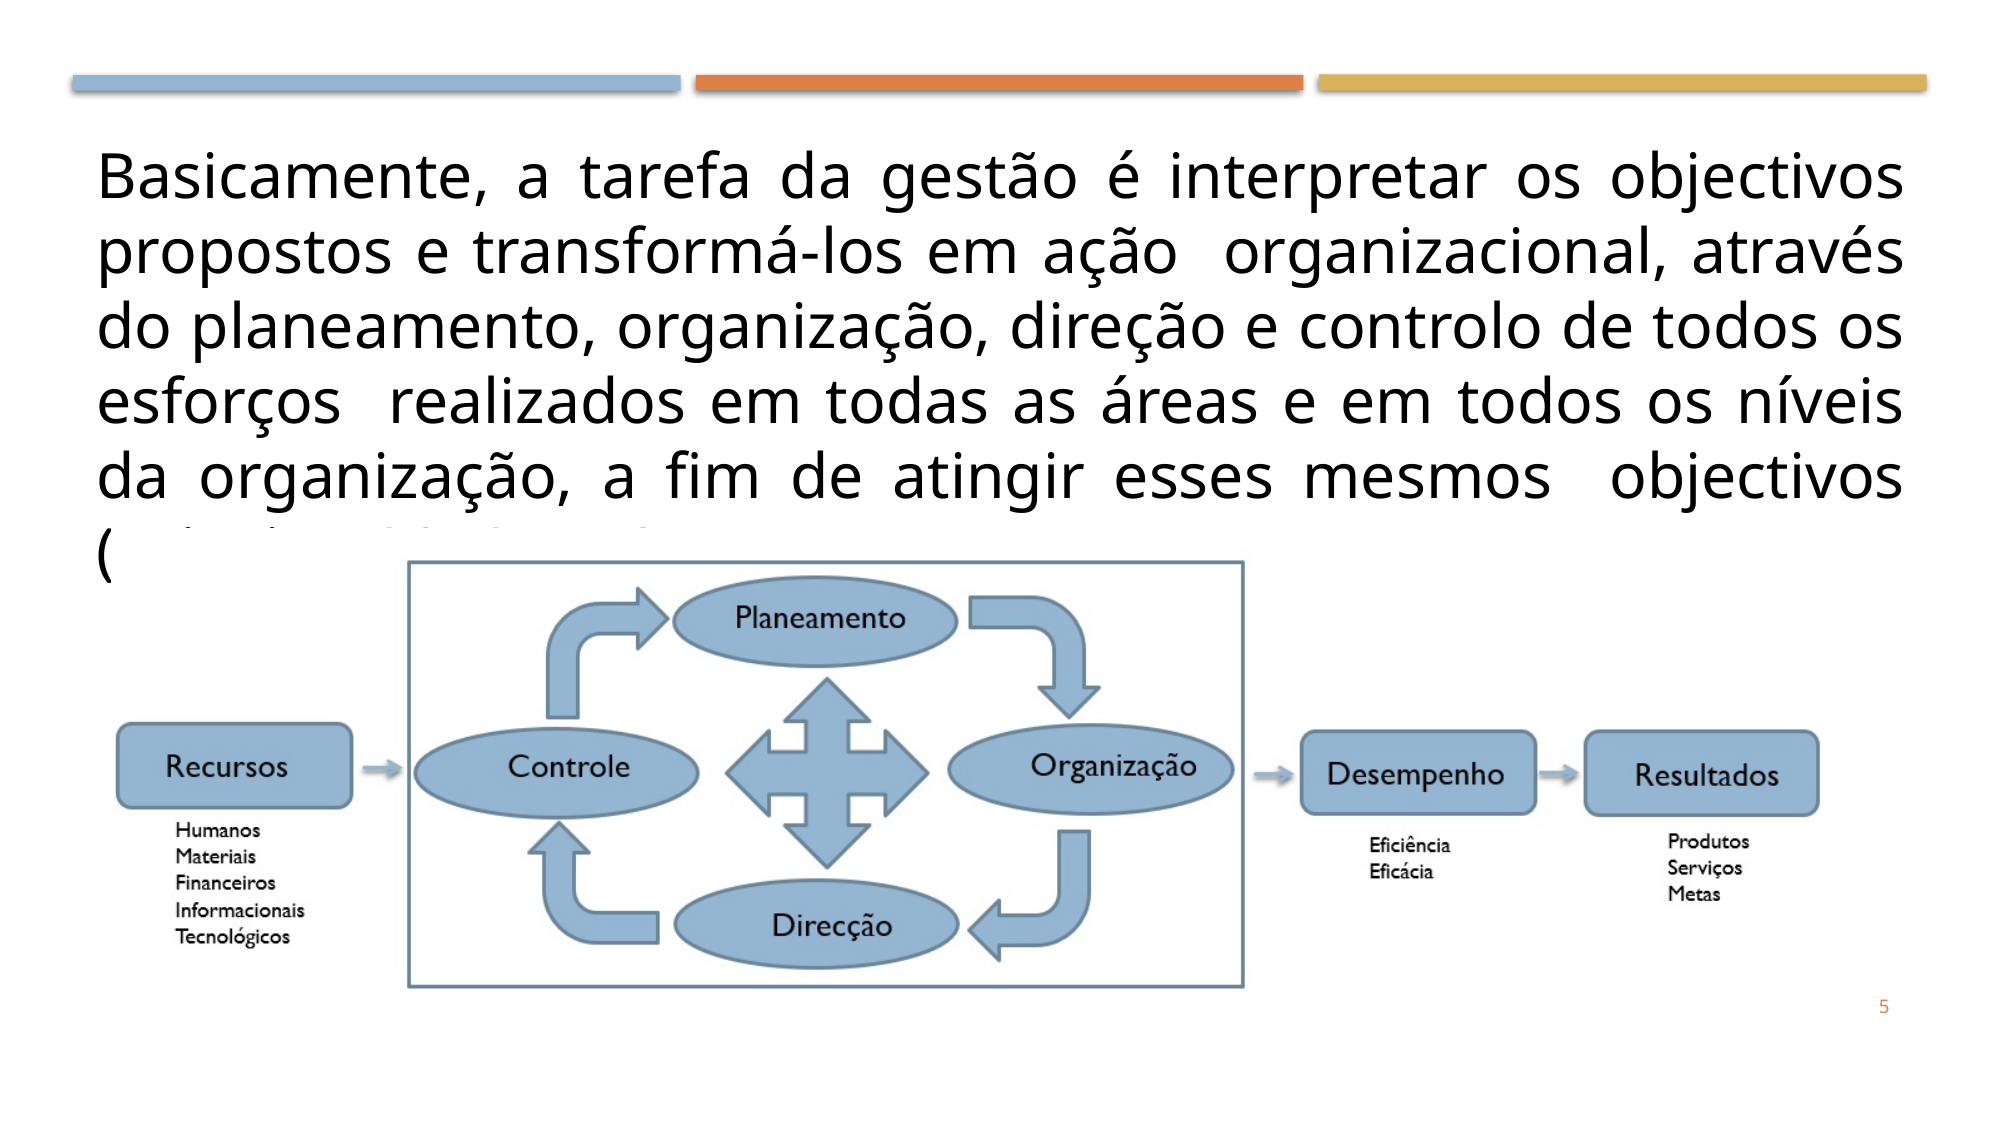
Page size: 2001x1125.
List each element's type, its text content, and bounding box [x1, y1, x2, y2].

slide_number 5 [1843, 977, 1905, 1037]
picture [110, 528, 1836, 1056]
text_box Basicamente, a tarefa da gestão é interpretar os objectivos propostos e transformá-los em ação organizacional, através do planeamento, organização, direção e controlo de todos os esforços realizados em todas as áreas e em todos os níveis da organização, a fim de atingir esses mesmos objectivos (Teixeira, 2013, p. 6). [81, 128, 1923, 668]
